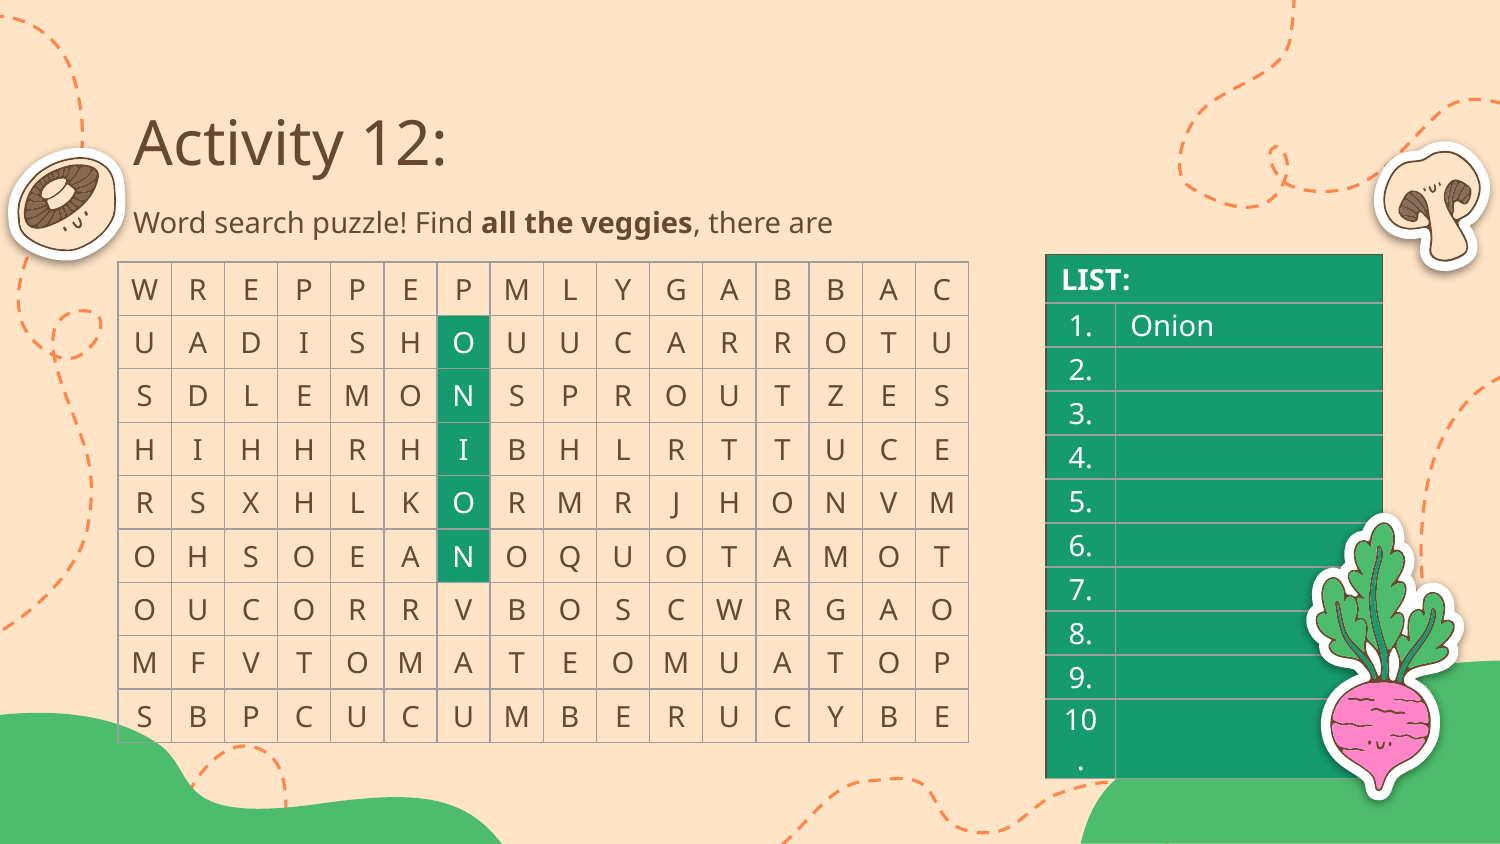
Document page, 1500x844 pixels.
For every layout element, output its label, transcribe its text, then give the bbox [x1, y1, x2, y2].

table_cell M [331, 369, 383, 422]
table_cell U [172, 583, 224, 635]
table_cell T [703, 423, 755, 475]
table_cell A [650, 316, 702, 368]
table_cell I [278, 316, 330, 368]
table_cell L [331, 476, 383, 528]
table_cell E [916, 690, 968, 742]
table_cell B [172, 690, 224, 742]
table_cell O [119, 530, 171, 582]
table_cell J [650, 476, 702, 528]
table_cell O [491, 530, 543, 582]
table_cell U [544, 316, 596, 368]
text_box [1312, 522, 1453, 792]
table_cell I [438, 423, 489, 475]
table_header B [810, 263, 862, 315]
table_cell H [385, 316, 436, 368]
table_cell T [703, 530, 755, 582]
table_header R [172, 263, 224, 315]
table_cell H [544, 423, 596, 475]
table_cell O [119, 583, 171, 635]
table_cell E [863, 369, 915, 422]
table_cell U [119, 316, 171, 368]
table_cell H [703, 476, 755, 528]
table_cell U [491, 316, 543, 368]
table_cell 3. [1047, 392, 1115, 434]
table_cell C [863, 423, 915, 475]
table_cell M [650, 636, 702, 688]
table_cell 4. [1047, 436, 1115, 478]
table_header A [863, 263, 915, 315]
table_cell P [916, 636, 968, 688]
table_cell R [650, 690, 702, 742]
table_cell S [119, 690, 171, 742]
table_cell O [650, 530, 702, 582]
table_cell O [810, 316, 862, 368]
table_cell Z [810, 369, 862, 422]
table_cell H [385, 423, 436, 475]
table_cell M [544, 476, 596, 528]
table_header C [916, 263, 968, 315]
table_header P [331, 263, 383, 315]
table_cell D [172, 369, 224, 422]
table_cell R [703, 316, 755, 368]
table_cell R [119, 476, 171, 528]
table_cell 2. [1047, 348, 1115, 390]
table_cell H [225, 423, 277, 475]
table_cell M [385, 636, 436, 688]
table_cell A [757, 636, 808, 688]
table_cell H [278, 476, 330, 528]
table_cell U [703, 636, 755, 688]
table_header P [438, 263, 489, 315]
table_header E [225, 263, 277, 315]
table_cell G [810, 583, 862, 635]
table_cell 9. [1047, 656, 1115, 698]
table_header A [703, 263, 755, 315]
table_cell U [810, 423, 862, 475]
table_cell U [703, 369, 755, 422]
table_cell S [331, 316, 383, 368]
table_cell C [278, 690, 330, 742]
table_cell E [278, 369, 330, 422]
table_cell X [225, 476, 277, 528]
table_cell O [438, 316, 489, 368]
table_header G [650, 263, 702, 315]
table_cell 8. [1047, 612, 1115, 654]
table_cell T [863, 316, 915, 368]
table_cell V [225, 636, 277, 688]
table_cell M [916, 476, 968, 528]
table_cell O [757, 476, 808, 528]
table_cell A [385, 530, 436, 582]
table_cell O [385, 369, 436, 422]
table_header LIST: [1047, 255, 1382, 302]
table_cell S [491, 369, 543, 422]
table_cell [1116, 524, 1308, 566]
table_header B [757, 263, 808, 315]
table_cell E [544, 636, 596, 688]
table_cell N [438, 530, 489, 582]
table_cell U [438, 690, 489, 742]
table_cell O [597, 636, 649, 688]
table_cell C [757, 690, 808, 742]
table_cell L [597, 423, 649, 475]
table_cell Q [544, 530, 596, 582]
table_cell O [278, 583, 330, 635]
table_cell H [172, 530, 224, 582]
table_cell A [172, 316, 224, 368]
table_cell S [225, 530, 277, 582]
table_cell A [863, 583, 915, 635]
table_cell C [597, 316, 649, 368]
table_cell D [225, 316, 277, 368]
table_cell O [278, 530, 330, 582]
table_cell C [385, 690, 436, 742]
text_box Word search puzzle! Find all the veggies, there are [118, 188, 1382, 255]
table_cell N [438, 369, 489, 422]
table_cell S [119, 369, 171, 422]
table_cell U [916, 316, 968, 368]
table_cell B [544, 690, 596, 742]
table_cell M [810, 530, 862, 582]
table_cell O [438, 476, 489, 528]
table_cell [1116, 612, 1307, 654]
table_cell N [810, 476, 862, 528]
table_cell E [331, 530, 383, 582]
table_cell R [650, 423, 702, 475]
table_cell A [757, 530, 808, 582]
table_header M [491, 263, 543, 315]
table_cell R [757, 316, 808, 368]
table_cell P [544, 369, 596, 422]
table_cell [1116, 436, 1382, 478]
table_cell S [172, 476, 224, 528]
table_cell F [172, 636, 224, 688]
table_cell I [172, 423, 224, 475]
table_cell U [331, 690, 383, 742]
table_cell R [385, 583, 436, 635]
table_cell L [225, 369, 277, 422]
table_cell T [810, 636, 862, 688]
table_cell A [438, 636, 489, 688]
table_cell M [491, 690, 543, 742]
table_cell 7. [1047, 568, 1115, 610]
table_cell [1116, 656, 1307, 698]
table_cell [1116, 392, 1382, 434]
table_header Y [597, 263, 649, 315]
table_cell O [331, 636, 383, 688]
table_cell S [597, 583, 649, 635]
title Activity 12: [118, 87, 1382, 182]
table_cell H [278, 423, 330, 475]
table_cell C [225, 583, 277, 635]
table_cell O [916, 583, 968, 635]
table_cell Onion [1116, 304, 1382, 346]
table_cell [1116, 480, 1382, 522]
table_cell T [916, 530, 968, 582]
table_cell R [491, 476, 543, 528]
table_cell R [597, 476, 649, 528]
table_cell O [544, 583, 596, 635]
table_header E [385, 263, 436, 315]
table_cell W [703, 583, 755, 635]
table_cell B [863, 690, 915, 742]
table_cell Y [810, 690, 862, 742]
table_cell R [757, 583, 808, 635]
table_header P [278, 263, 330, 315]
table_cell V [438, 583, 489, 635]
table_cell R [331, 423, 383, 475]
table_cell C [650, 583, 702, 635]
table_cell R [331, 583, 383, 635]
table_cell B [491, 423, 543, 475]
table_cell M [119, 636, 171, 688]
table_cell [1116, 348, 1382, 390]
table_cell 5. [1047, 480, 1115, 522]
table_cell V [863, 476, 915, 528]
table_cell R [597, 369, 649, 422]
table_cell U [597, 530, 649, 582]
table_cell O [863, 530, 915, 582]
table_cell [1116, 700, 1307, 778]
table_cell O [863, 636, 915, 688]
table_cell H [119, 423, 171, 475]
table_cell T [278, 636, 330, 688]
table_cell E [597, 690, 649, 742]
table_cell 10. [1047, 700, 1115, 778]
table_cell P [225, 690, 277, 742]
table_cell S [916, 369, 968, 422]
table_cell B [491, 583, 543, 635]
table_cell T [757, 369, 808, 422]
table_cell U [703, 690, 755, 742]
table_cell T [757, 423, 808, 475]
table_cell T [491, 636, 543, 688]
table_cell 1. [1047, 304, 1115, 346]
table_header W [119, 263, 171, 315]
table_header L [544, 263, 596, 315]
table_cell [1116, 568, 1307, 610]
table_cell E [916, 423, 968, 475]
table_cell K [385, 476, 436, 528]
table_cell O [650, 369, 702, 422]
table_cell 6. [1047, 524, 1115, 566]
